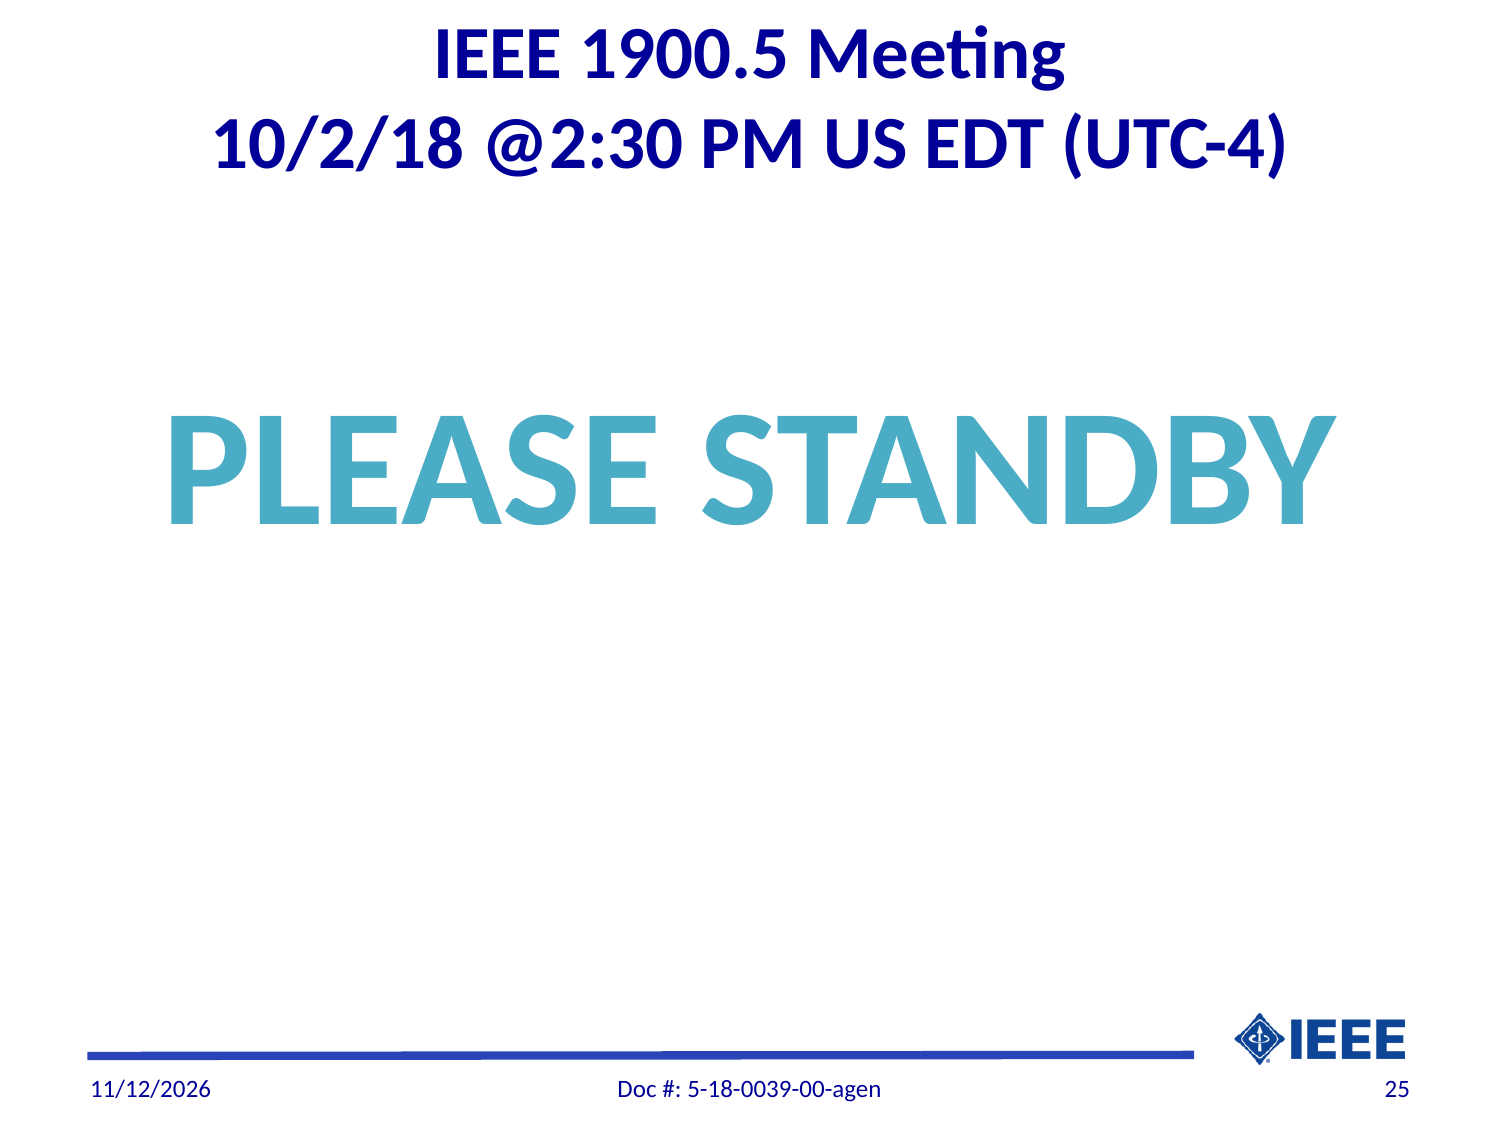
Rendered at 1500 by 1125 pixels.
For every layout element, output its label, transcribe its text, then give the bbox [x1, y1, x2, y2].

text_box PLEASE STANDBY [147, 349, 1353, 565]
title IEEE 1900.5 Meeting 10/2/18 @2:30 PM US EDT (UTC-4) [75, 45, 1425, 233]
picture [1231, 1011, 1406, 1057]
footer Doc #: 5-18-0039-00-agen [512, 1057, 988, 1118]
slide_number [75, 1057, 425, 1118]
slide_number 25 [1074, 1057, 1425, 1118]
